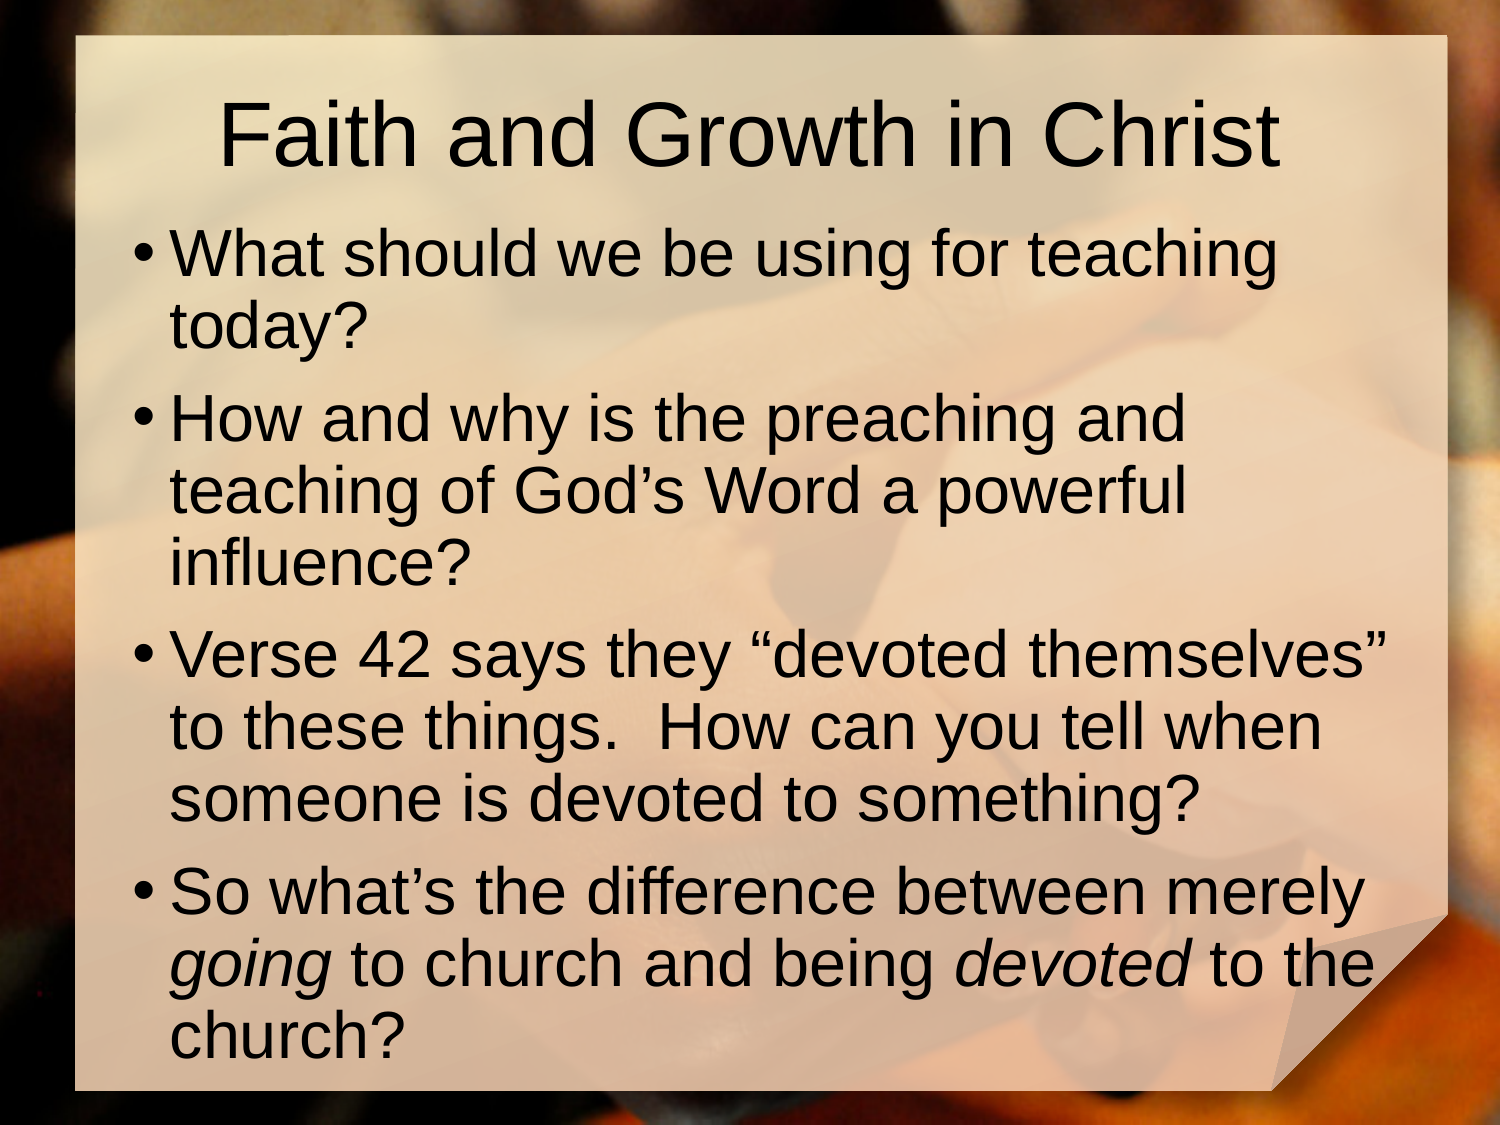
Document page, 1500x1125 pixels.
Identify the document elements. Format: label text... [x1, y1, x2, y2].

title Faith and Growth in Christ [103, 27, 1397, 246]
picture [0, 0, 1500, 1125]
list What should we be using for teaching today? How and why is the preaching and teaching of God’s Word a powerful influence? Verse 42 says they “devoted themselves” to these things. How can you tell when someone is devoted to something? So what’s the difference between merely going to church and being devoted to the church? [117, 211, 1426, 926]
